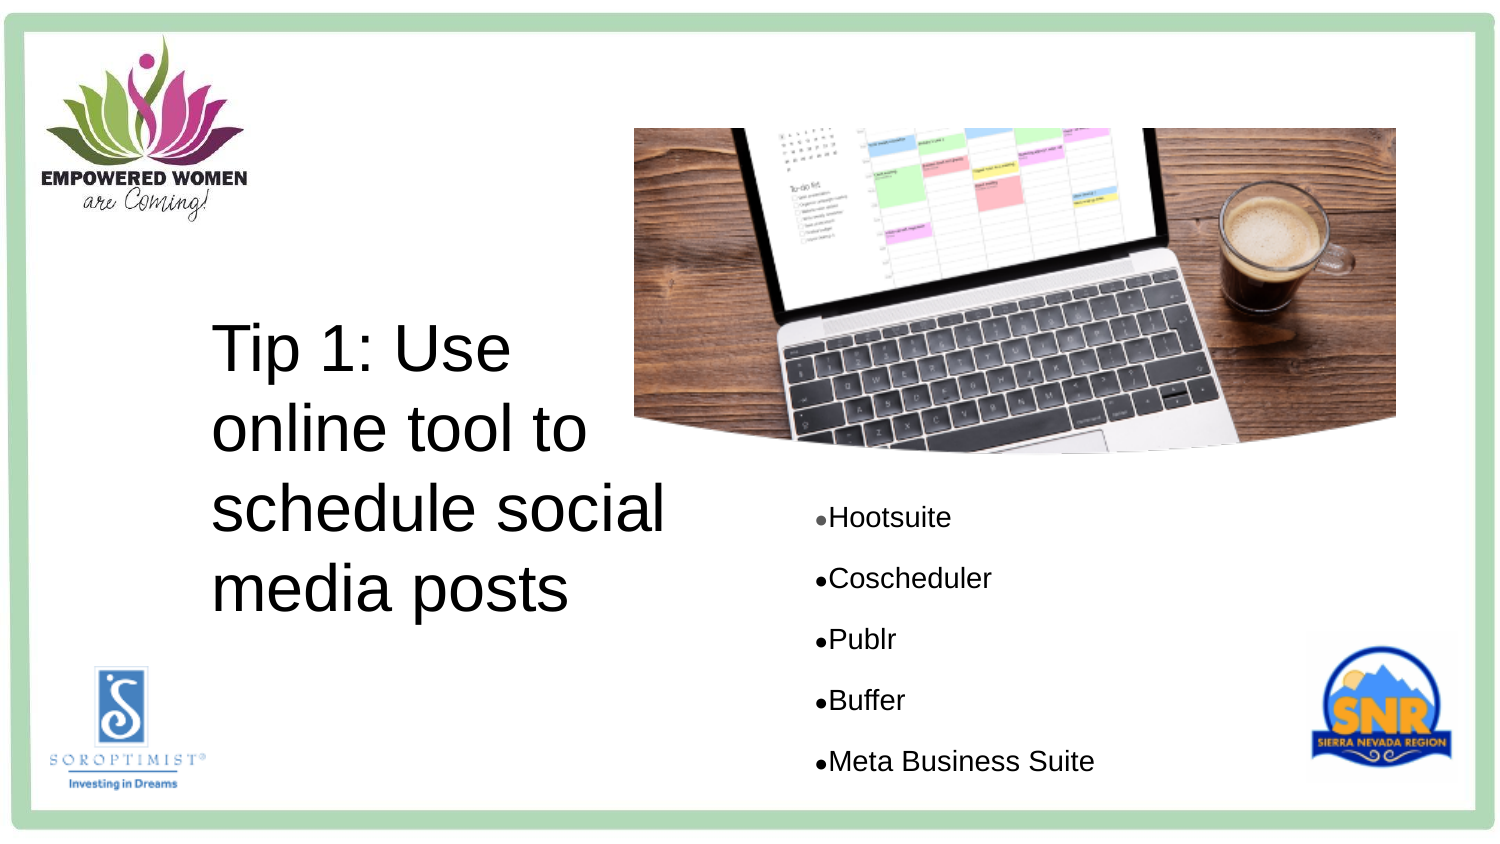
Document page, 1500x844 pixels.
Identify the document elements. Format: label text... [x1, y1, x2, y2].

text_box ●Hootsuite ●Coscheduler ●Publr ●Buffer ●Meta Business Suite [799, 494, 1292, 792]
text_box Tip 1: Use online tool to schedule social media posts [196, 289, 689, 640]
picture [0, 0, 1500, 844]
